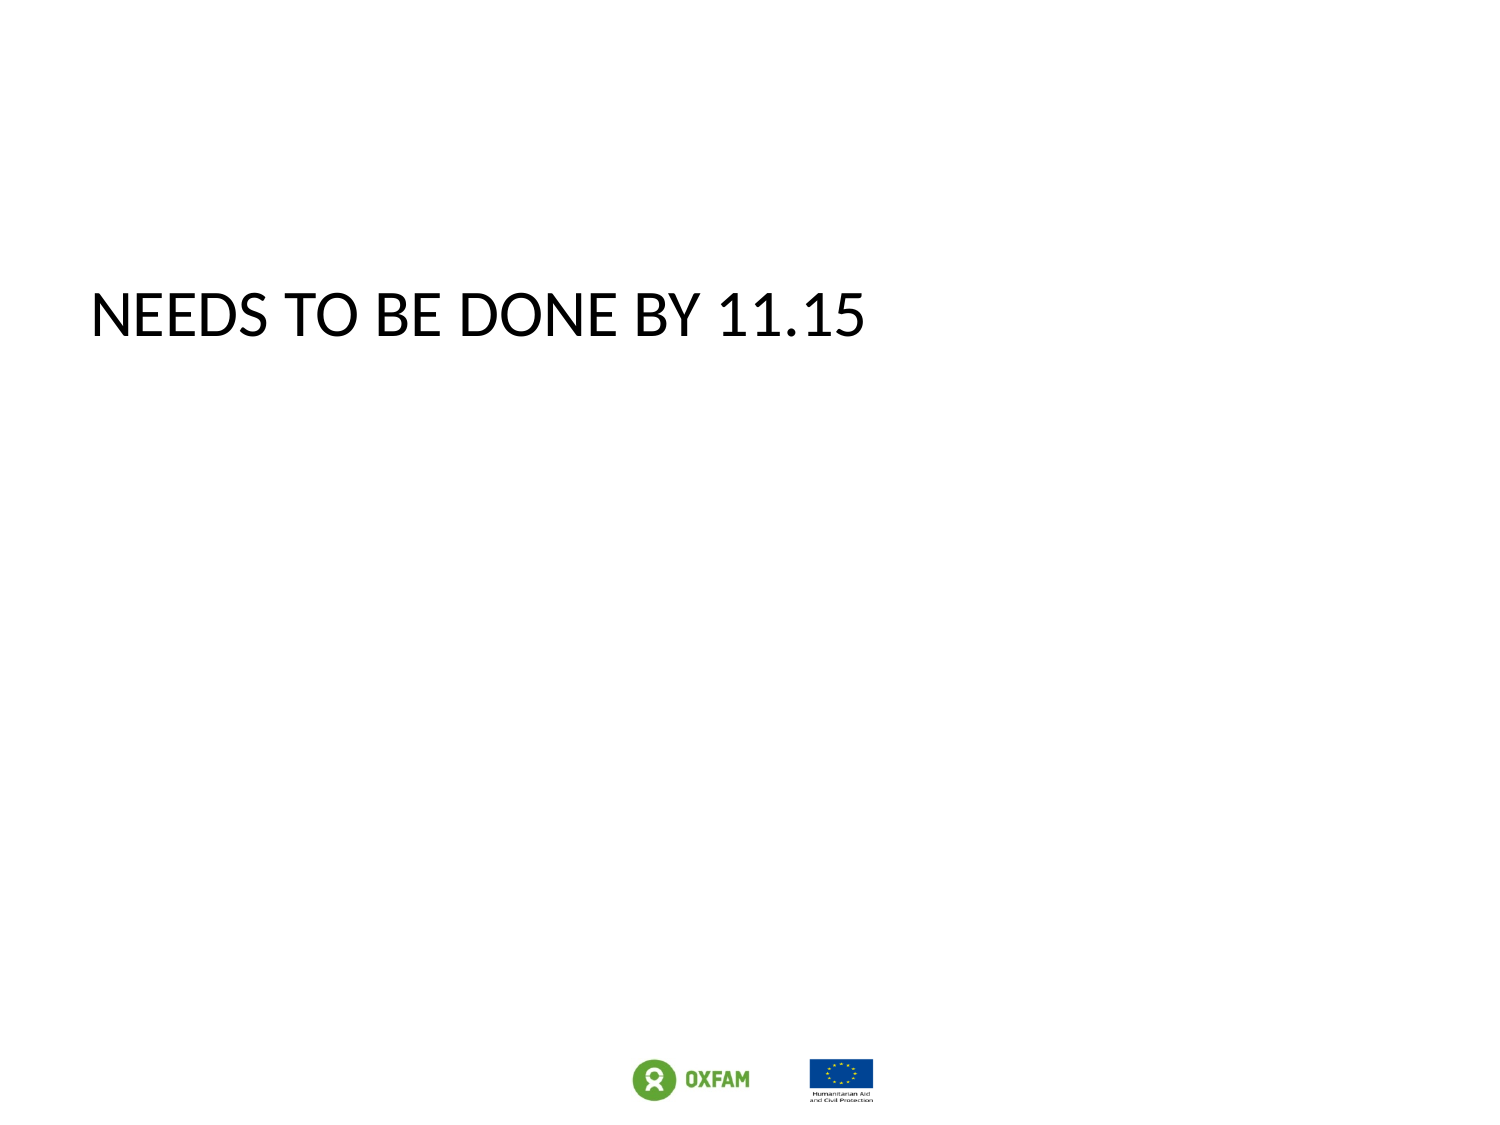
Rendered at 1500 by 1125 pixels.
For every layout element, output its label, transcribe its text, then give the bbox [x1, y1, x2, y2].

list NEEDS TO BE DONE BY 11.15 [74, 262, 1426, 1006]
picture [808, 1058, 874, 1102]
picture [631, 1058, 750, 1102]
